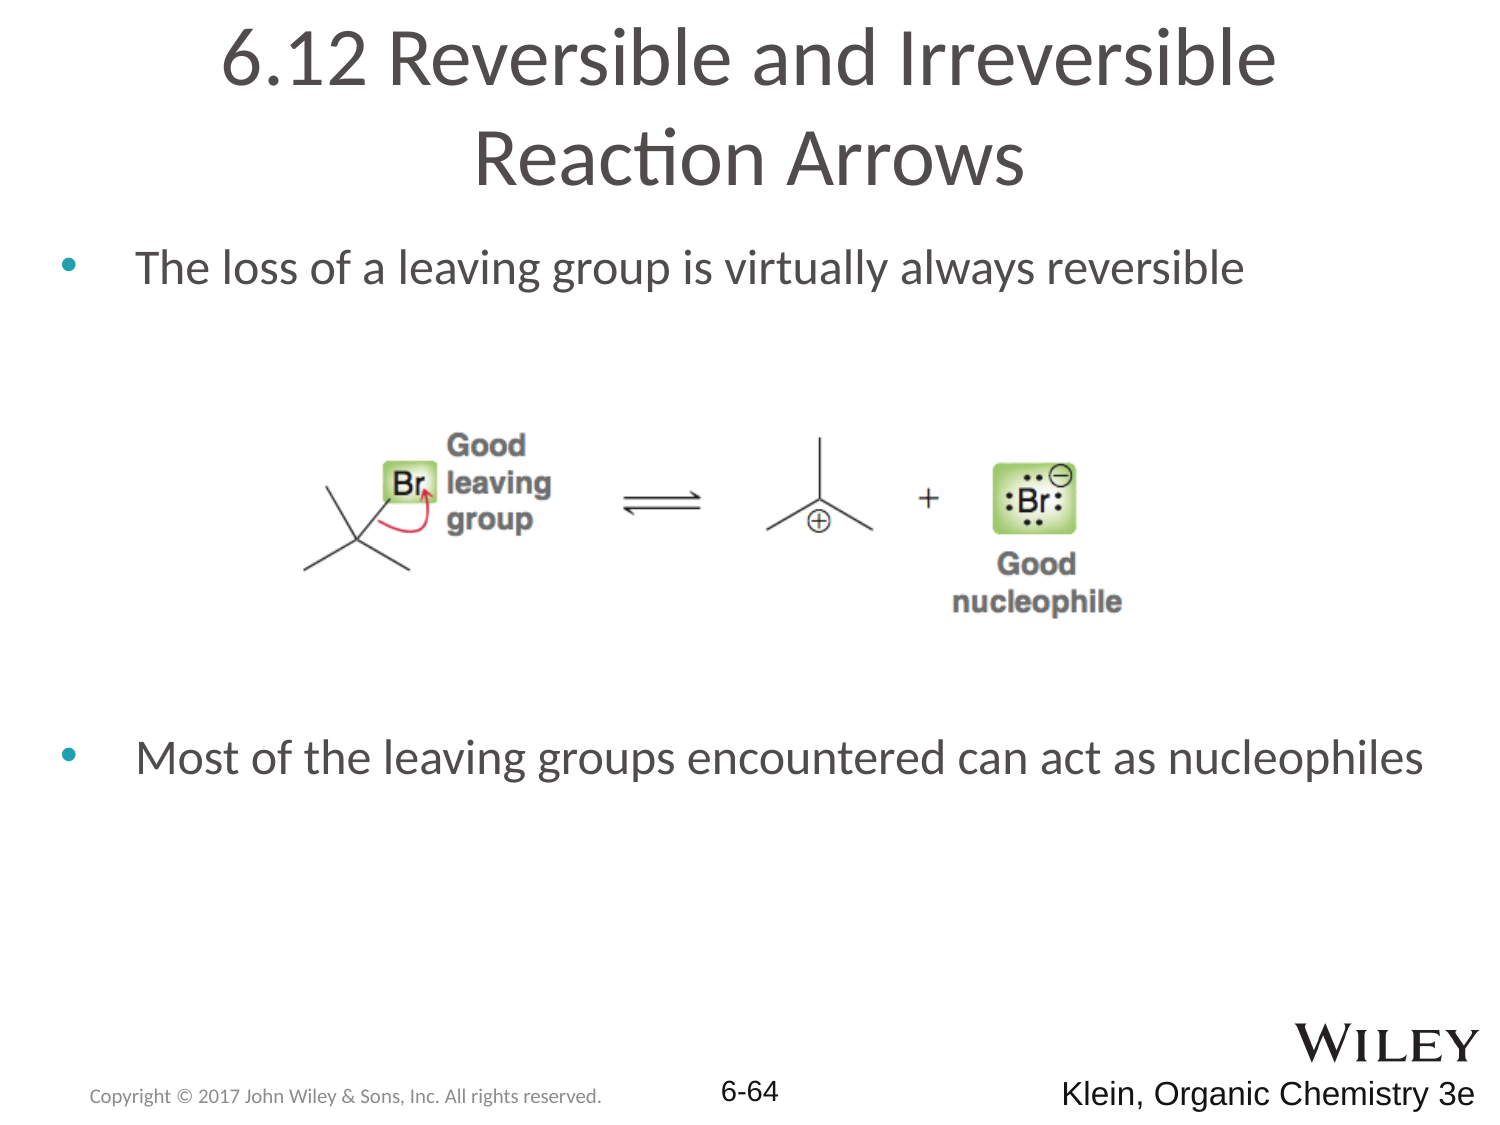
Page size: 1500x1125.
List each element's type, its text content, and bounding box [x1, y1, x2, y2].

slide_number Copyright © 2017 John Wiley & Sons, Inc. All rights reserved. [75, 1065, 575, 1125]
picture [1292, 1021, 1480, 1065]
list The loss of a leaving group is virtually always reversible Most of the leaving groups encountered can act as nucleophiles [35, 226, 1467, 1012]
picture [296, 422, 1125, 622]
slide_number 6-64 [575, 1065, 925, 1125]
footer Klein, Organic Chemistry 3e [1025, 1065, 1500, 1125]
title 6.12 Reversible and Irreversible Reaction Arrows [74, 34, 1426, 171]
